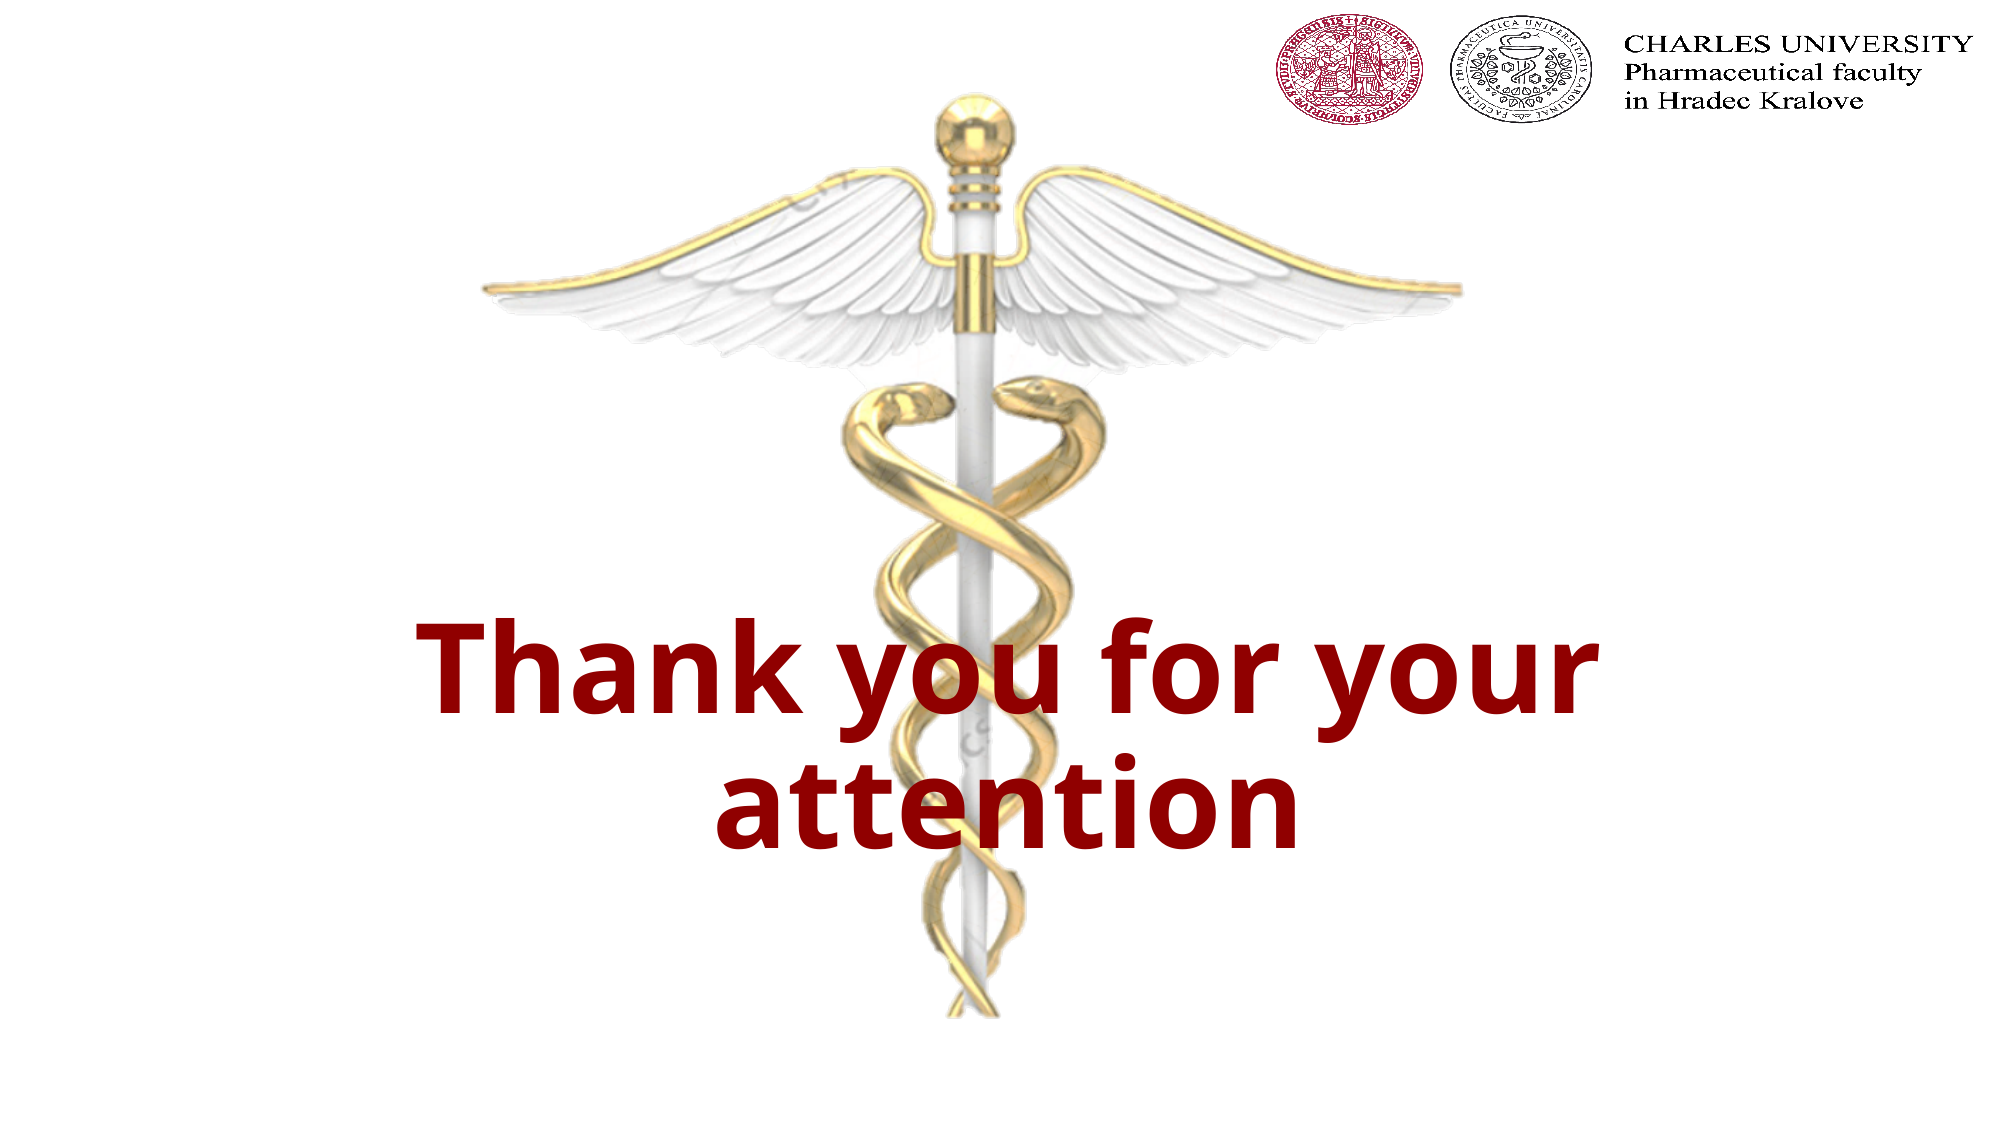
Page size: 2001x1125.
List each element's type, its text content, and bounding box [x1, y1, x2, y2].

title Thank you for your attention [279, 491, 464, 884]
picture [464, 13, 2001, 1125]
title Thank you for your attention [1473, 491, 1739, 884]
